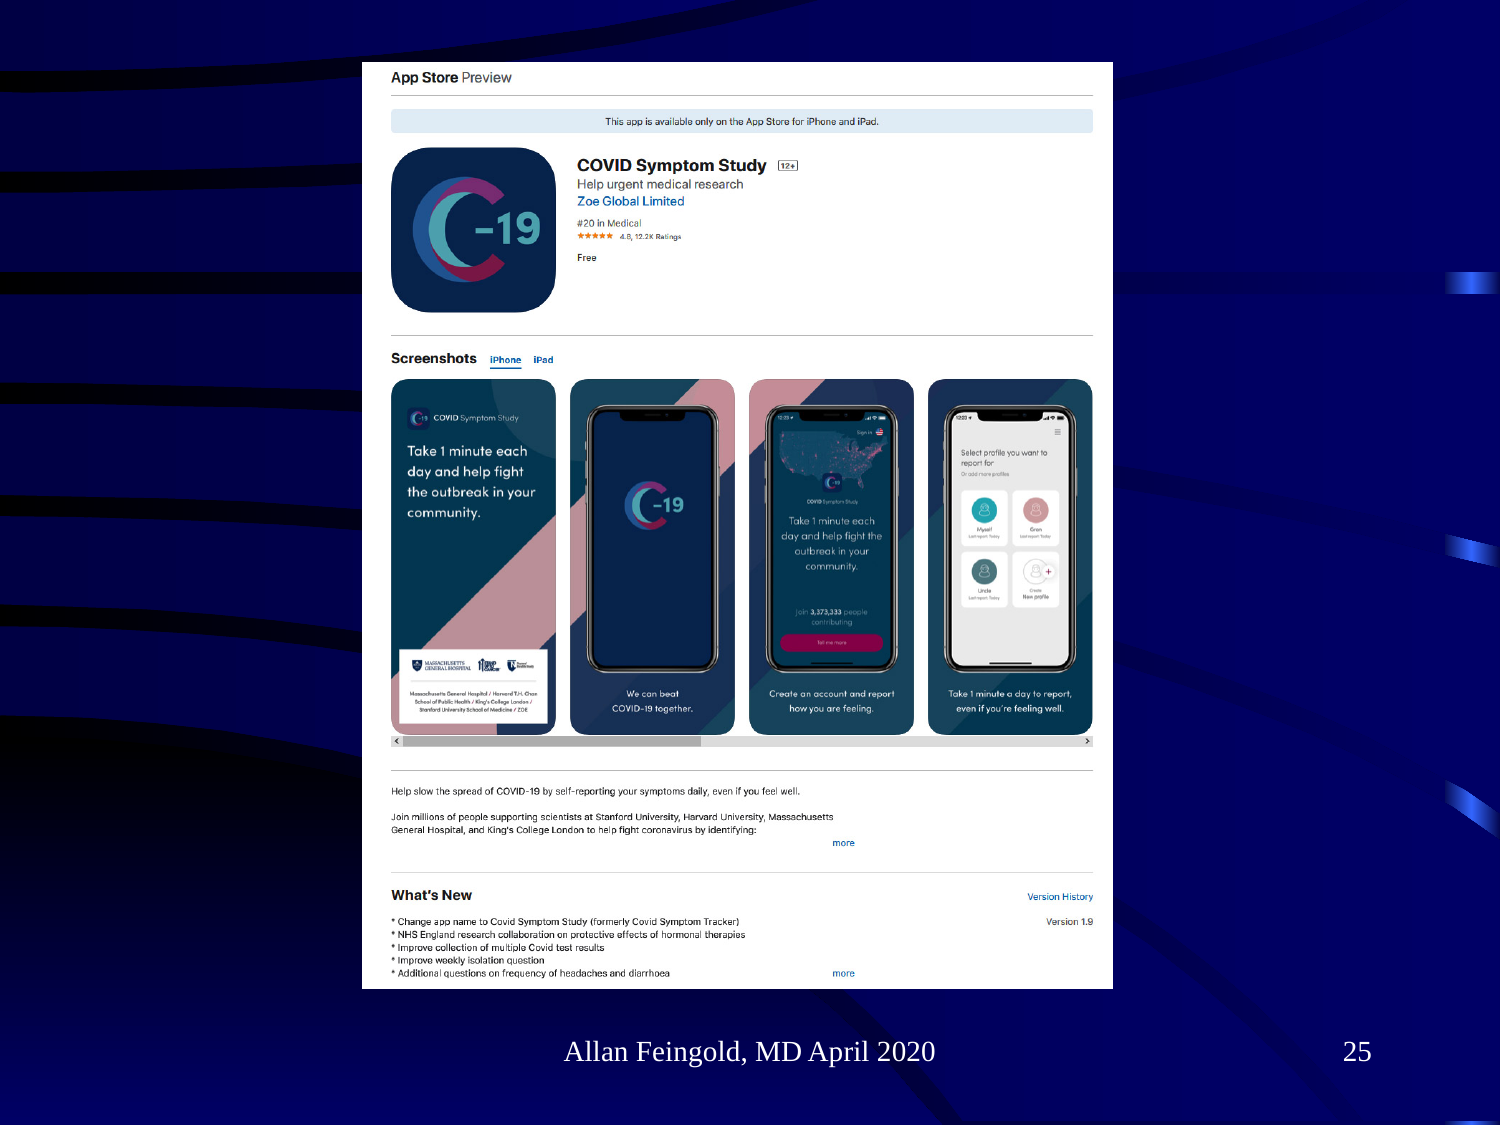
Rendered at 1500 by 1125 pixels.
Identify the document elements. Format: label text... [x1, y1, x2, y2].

footer Allan Feingold, MD April 2020 [512, 1024, 988, 1101]
picture [362, 62, 1113, 989]
slide_number 25 [1074, 1024, 1388, 1101]
